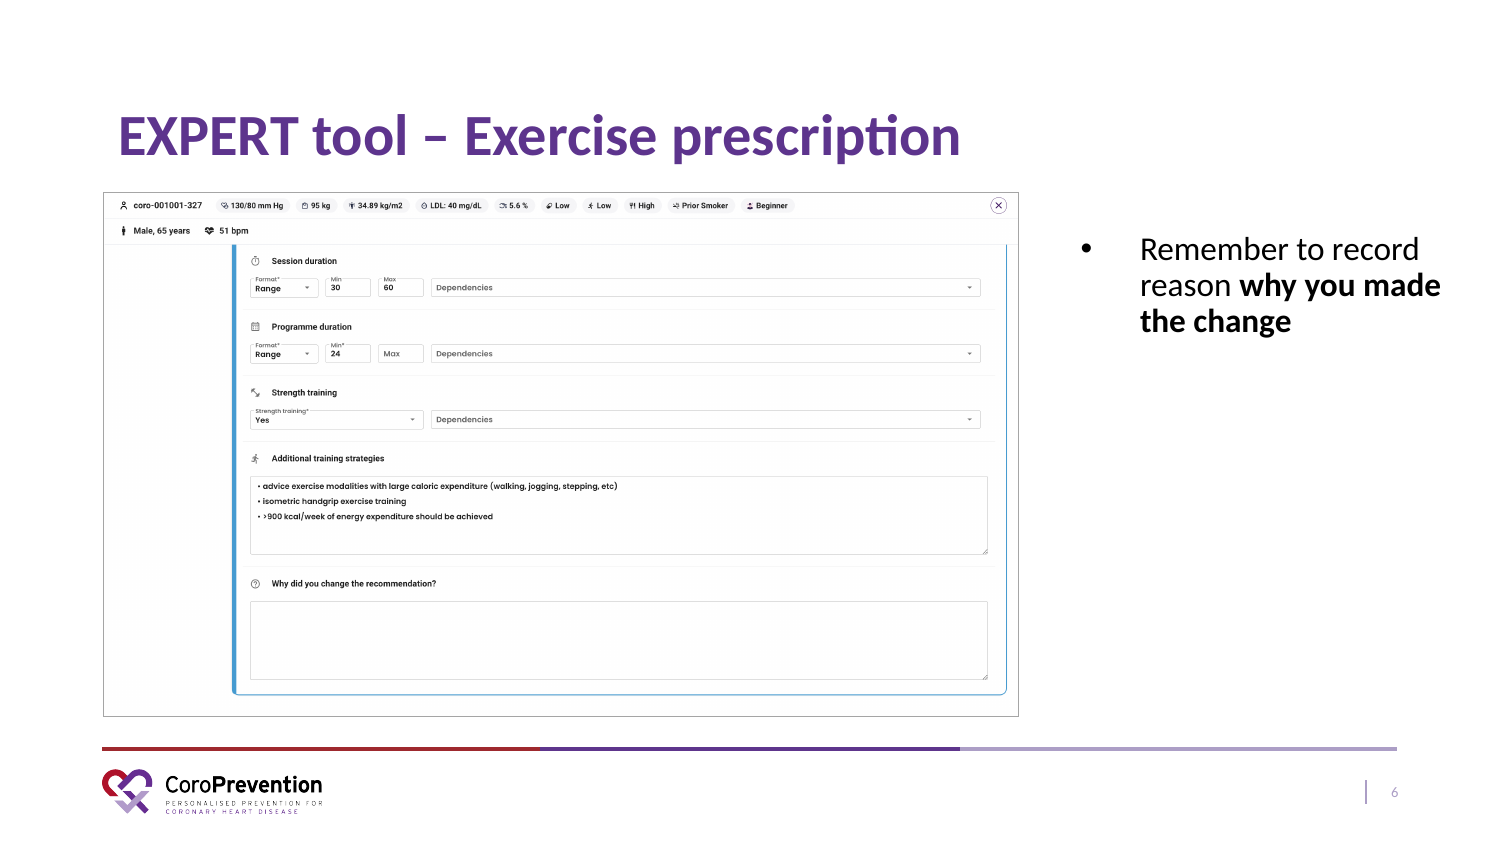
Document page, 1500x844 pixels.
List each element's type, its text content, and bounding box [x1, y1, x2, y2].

slide_number 6 [1357, 768, 1414, 814]
title EXPERT tool – Exercise prescription [103, 65, 1397, 208]
picture [102, 769, 322, 814]
picture [102, 192, 1019, 717]
list Remember to record reason why you made the change [1050, 224, 1460, 717]
